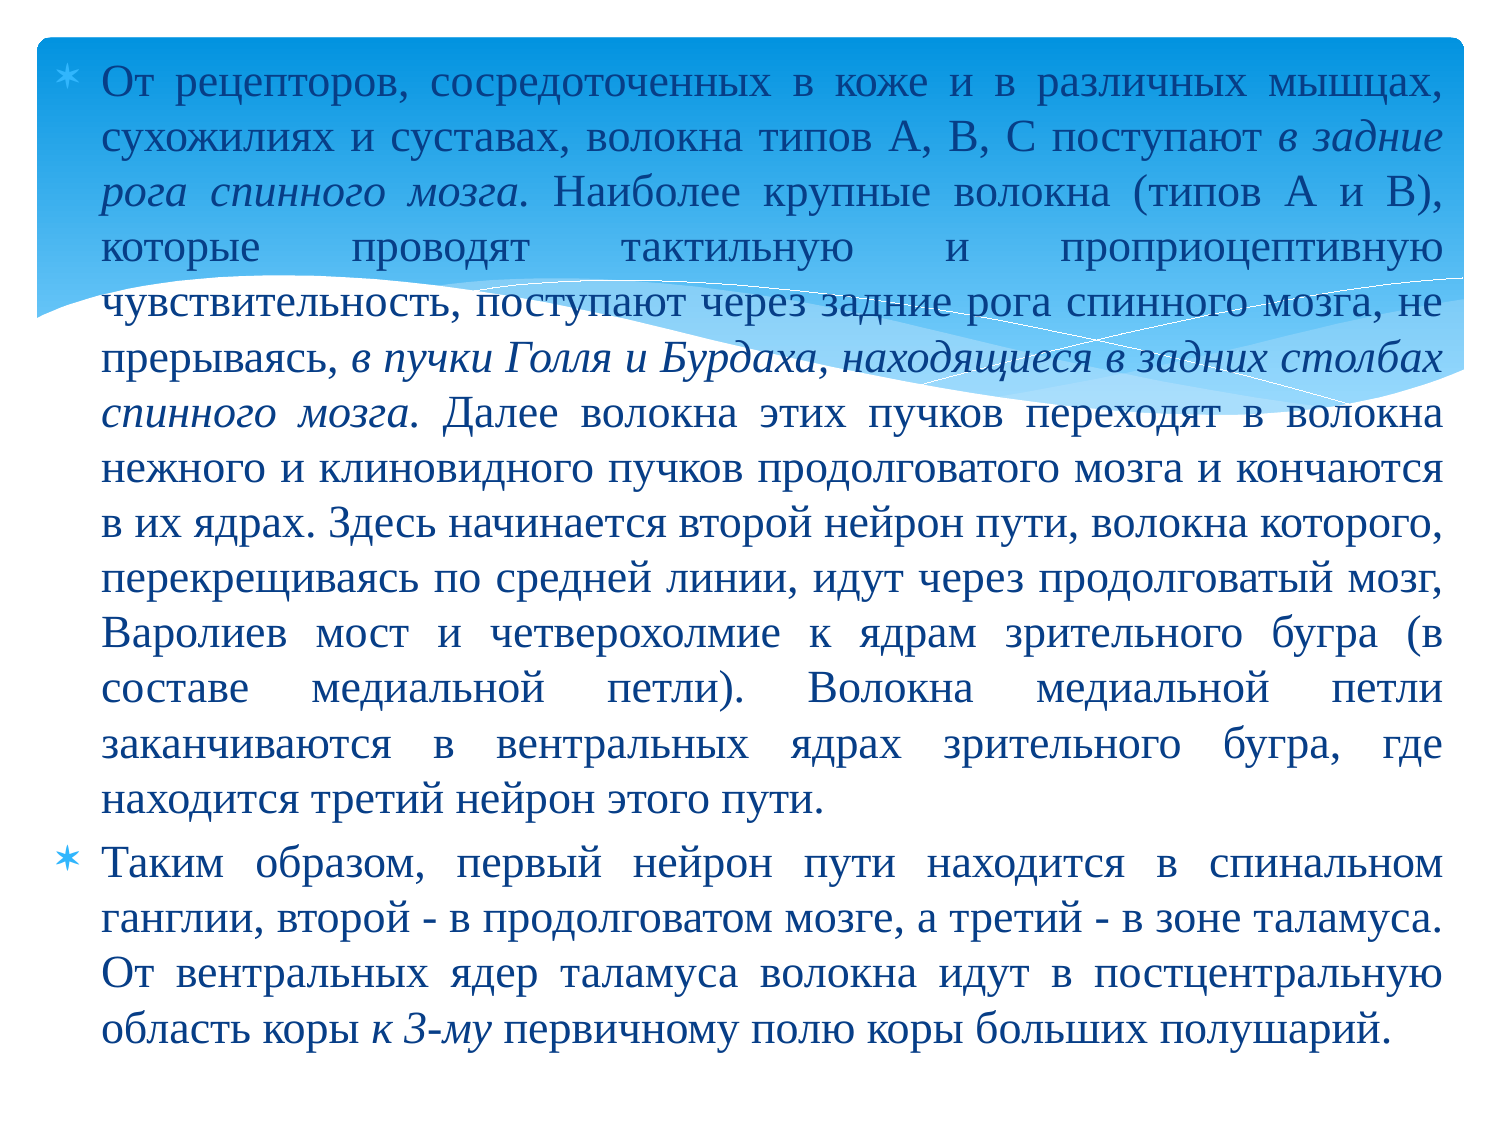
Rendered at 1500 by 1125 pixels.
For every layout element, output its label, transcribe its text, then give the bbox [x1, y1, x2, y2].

list От рецепторов, сосредоточенных в коже и в различных мышцах, сухожилиях и суставах, волокна типов А, В, С поступают в задние рога спинного мозга. Наиболее крупные волокна (типов А и В), которые проводят тактильную и проприоцептивную чувствительность, поступают через задние рога спинного мозга, не прерываясь, в пучки Голля и Бурдаха, находящиеся в задних столбах спинного мозга. Далее волокна этих пучков переходят в волокна нежного и клиновидного пучков продолговатого мозга и кончаются в их ядрах. Здесь начинается второй нейрон пути, волокна которого, перекрещиваясь по средней линии, идут через продолговатый мозг, Варолиев мост и четверохолмие к ядрам зрительного бугра (в составе медиальной петли). Волокна медиальной петли заканчиваются в вентральных ядрах зрительного бугра, где находится третий нейрон этого пути. Таким образом, первый нейрон пути находится в спинальном ганглии, второй - в продолговатом мозге, а третий - в зоне таламуса. От вентральных ядер таламуса волокна идут в постцентральную область коры к 3-му первичному полю коры больших полушарий. [41, 42, 1459, 1094]
